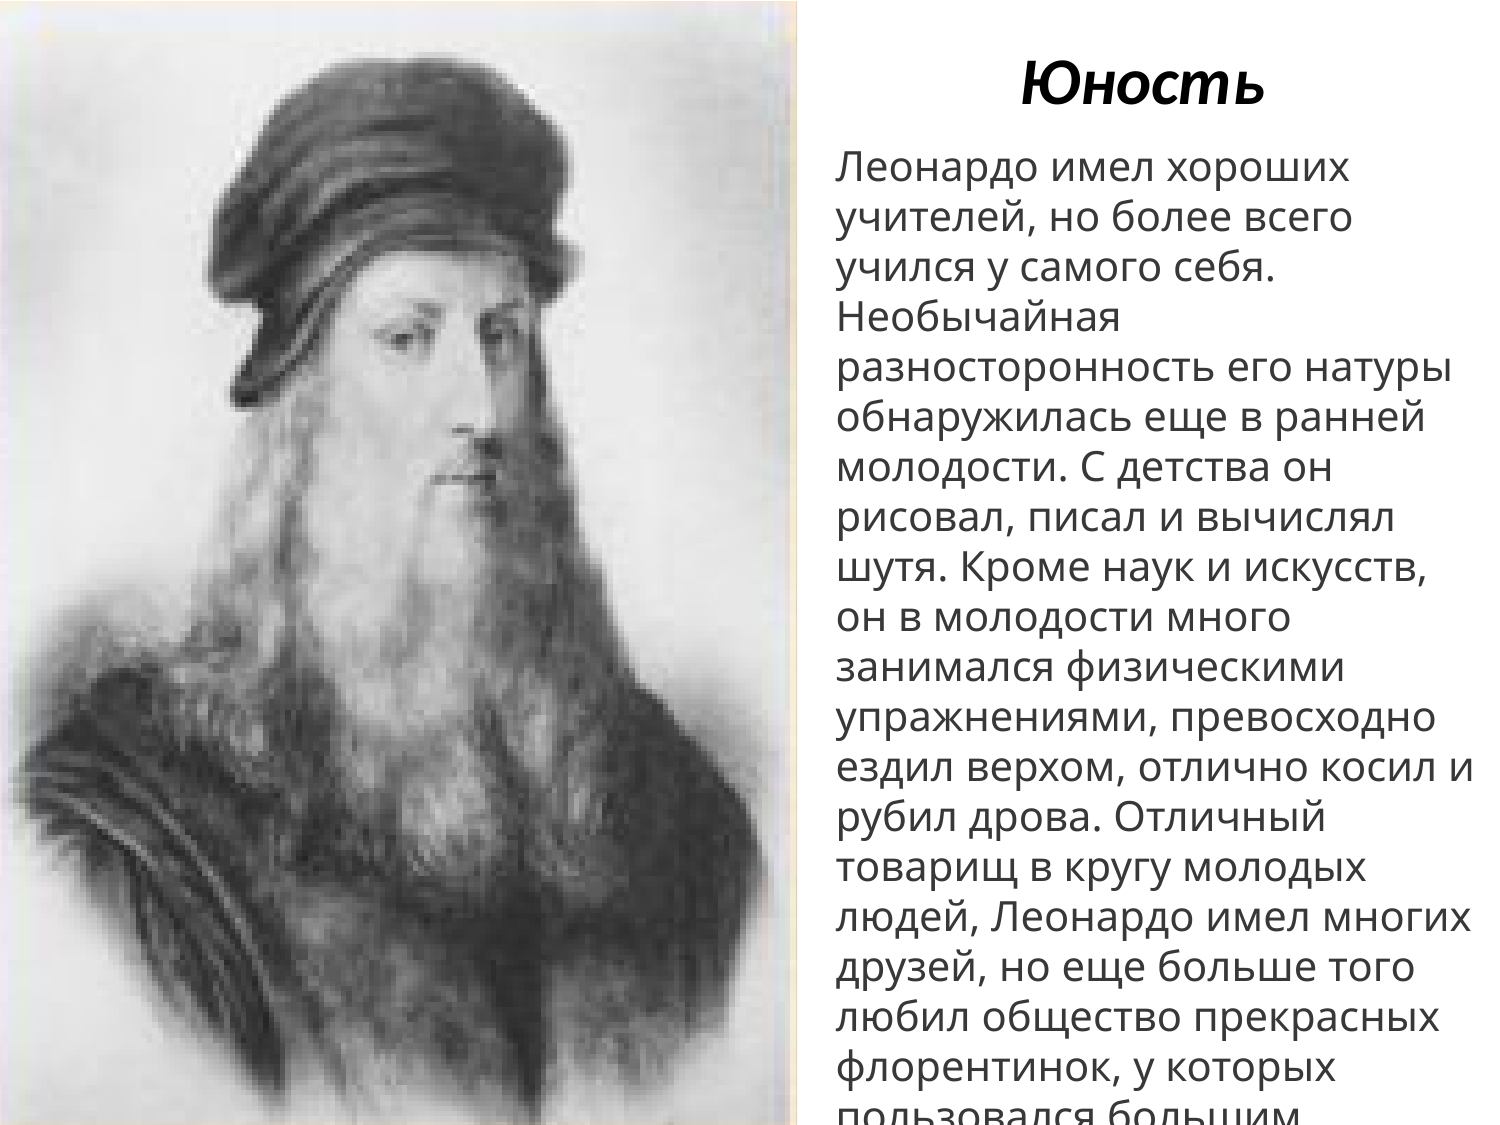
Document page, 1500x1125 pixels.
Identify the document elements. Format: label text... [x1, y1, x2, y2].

text_box Леонардо имел хороших учителей, но более всего учился у самого себя. Необычайная разносторонность его натуры обнаружилась еще в ранней молодости. С детства он рисовал, писал и вычислял шутя. Кроме наук и искусств, он в молодости много занимался физическими упражнениями, превосходно ездил верхом, отлично косил и рубил дрова. Отличный товарищ в кругу молодых людей, Леонардо имел многих друзей, но еще больше того любил общество прекрасных флорентинок, у которых пользовался большим успехом. [820, 132, 1500, 1125]
text_box Юность [974, 30, 1447, 126]
picture [0, 1, 798, 1125]
